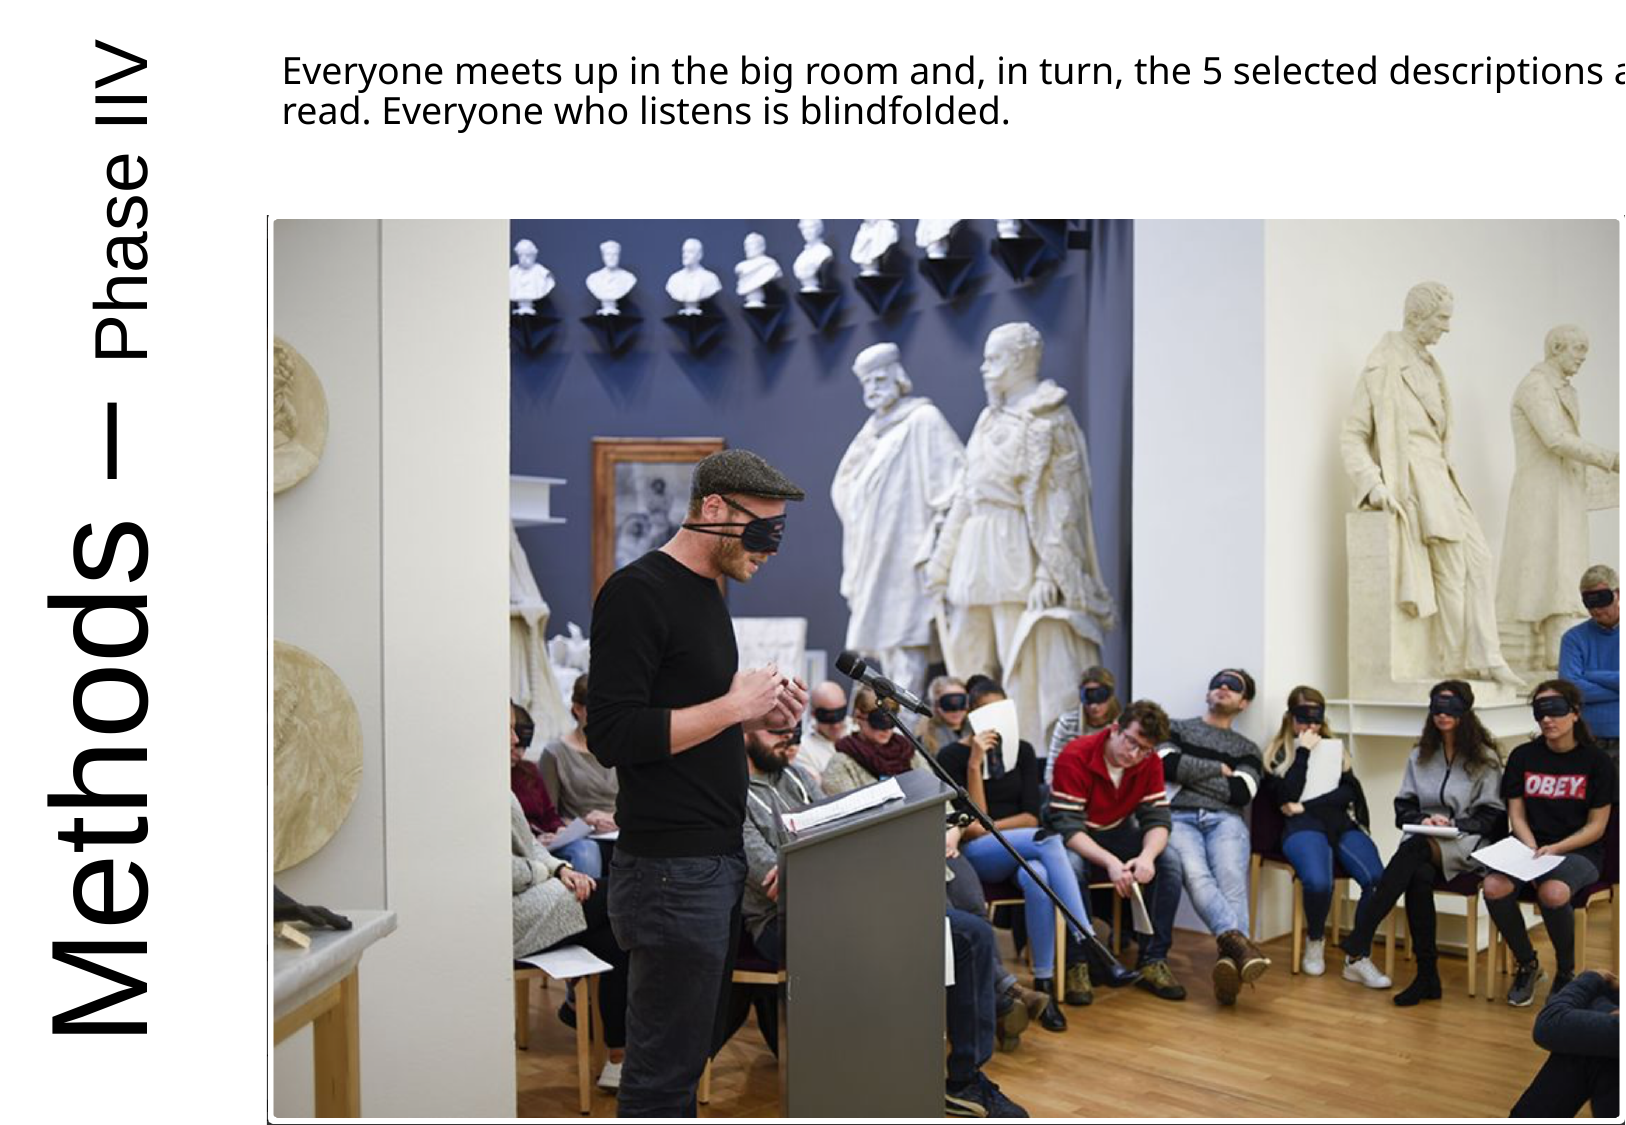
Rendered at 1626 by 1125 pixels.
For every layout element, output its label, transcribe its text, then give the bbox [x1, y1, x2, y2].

picture [266, 215, 1625, 1125]
text_box Methods – Phase IIV [3, 0, 200, 1060]
text_box Everyone meets up in the big room and, in turn, the 5 selected descriptions are read. Everyone who listens is blindfolded. [266, 44, 1625, 215]
